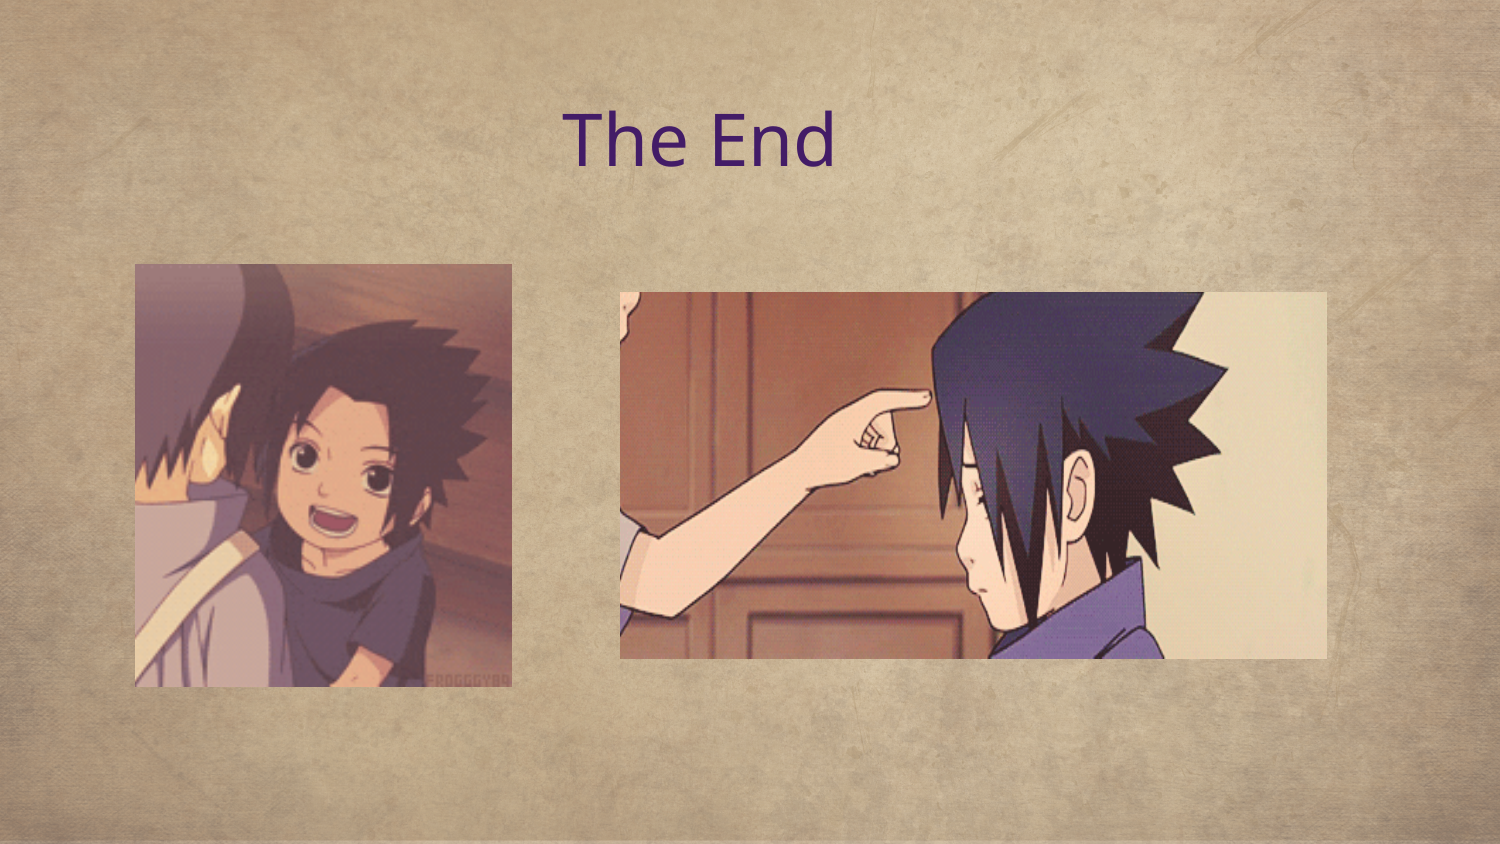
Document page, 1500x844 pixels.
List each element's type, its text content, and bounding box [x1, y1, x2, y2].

picture [0, 0, 1500, 844]
title The End [451, 93, 950, 181]
